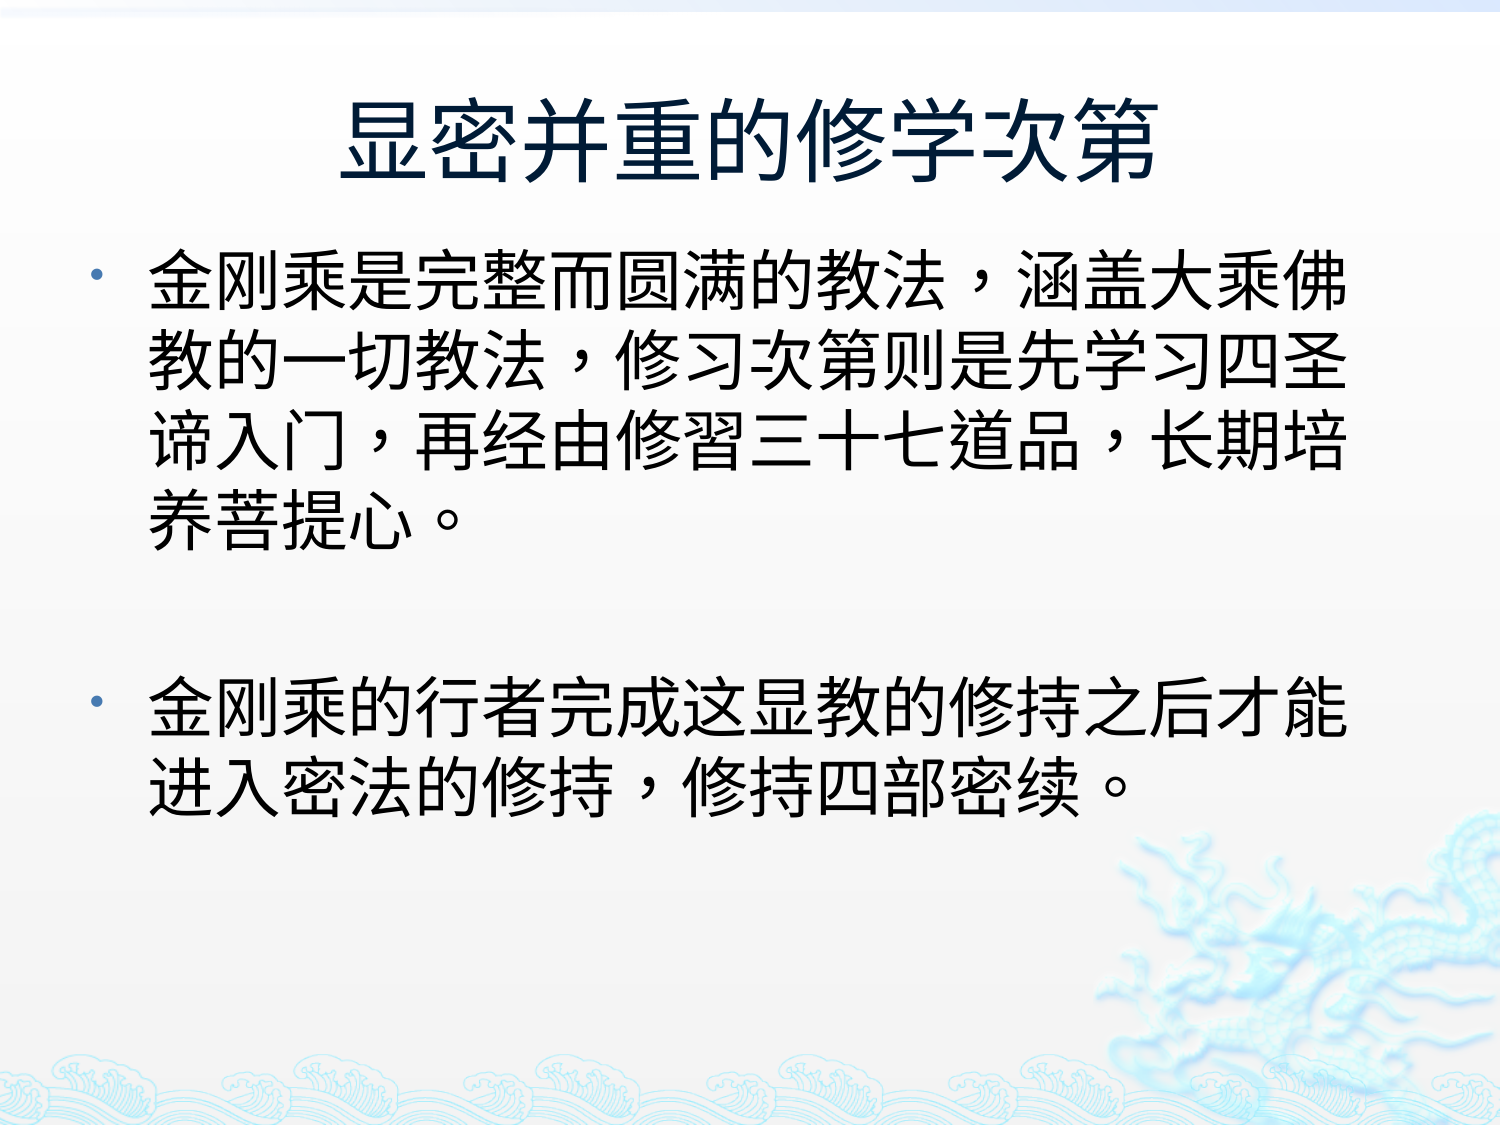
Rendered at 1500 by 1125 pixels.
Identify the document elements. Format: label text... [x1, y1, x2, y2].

list 金刚乘是完整而圆满的教法，涵盖大乘佛教的一切教法，修习次第则是先学习四圣谛入门，再经由修習三十七道品，长期培养菩提心。 金刚乘的行者完成这显教的修持之后才能进入密法的修持，修持四部密续。 [76, 231, 1427, 975]
title 显密并重的修学次第 [75, 45, 1425, 233]
